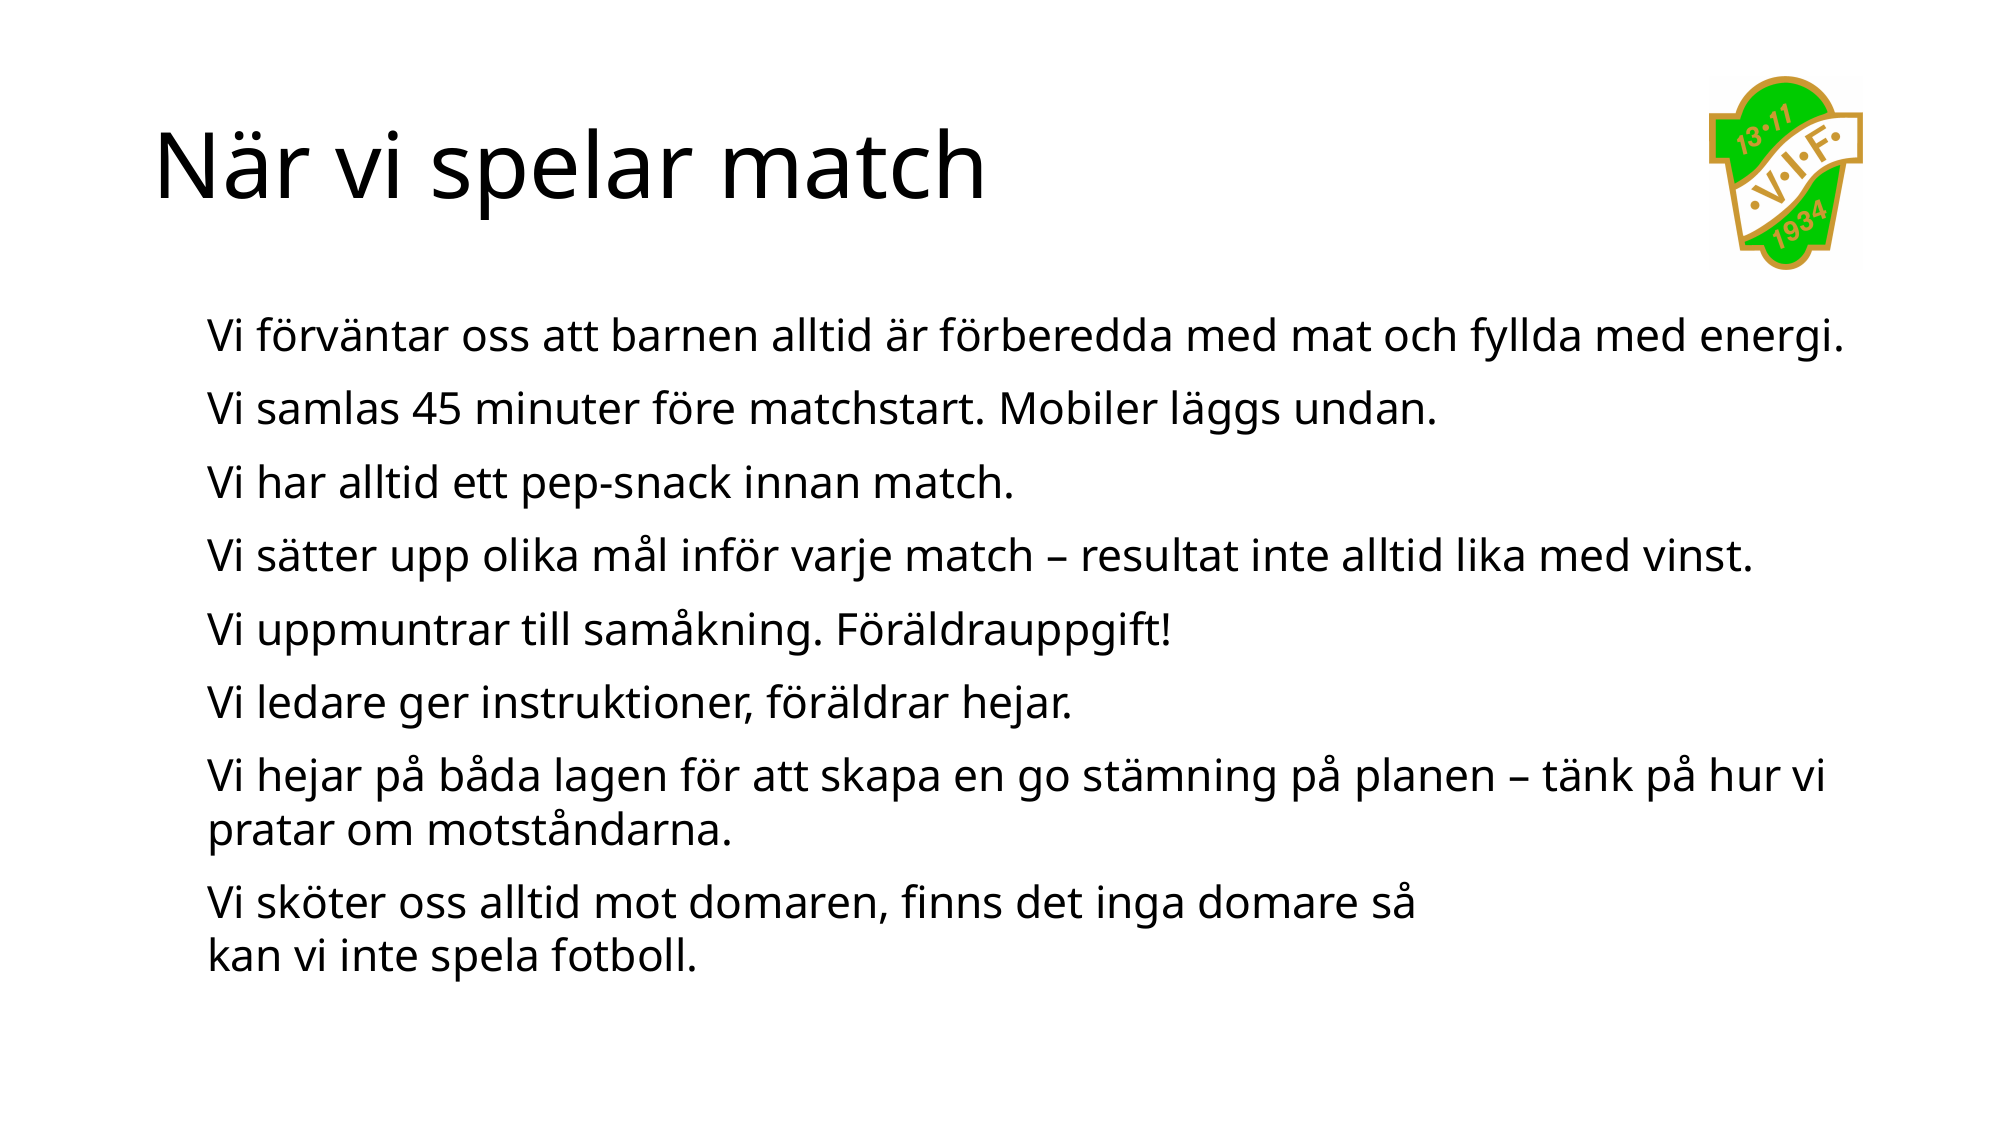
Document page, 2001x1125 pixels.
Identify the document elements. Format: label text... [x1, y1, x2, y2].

list Vi förväntar oss att barnen alltid är förberedda med mat och fyllda med energi. Vi samlas 45 minuter före matchstart. Mobiler läggs undan. Vi har alltid ett pep-snack innan match. Vi sätter upp olika mål inför varje match – resultat inte alltid lika med vinst. Vi uppmuntrar till samåkning. Föräldrauppgift! Vi ledare ger instruktioner, föräldrar hejar. Vi hejar på båda lagen för att skapa en go stämning på planen – tänk på hur vi pratar om motståndarna. Vi sköter oss alltid mot domaren, finns det inga domare så kan vi inte spela fotboll. [137, 299, 1863, 1014]
title När vi spelar match [137, 59, 1863, 278]
